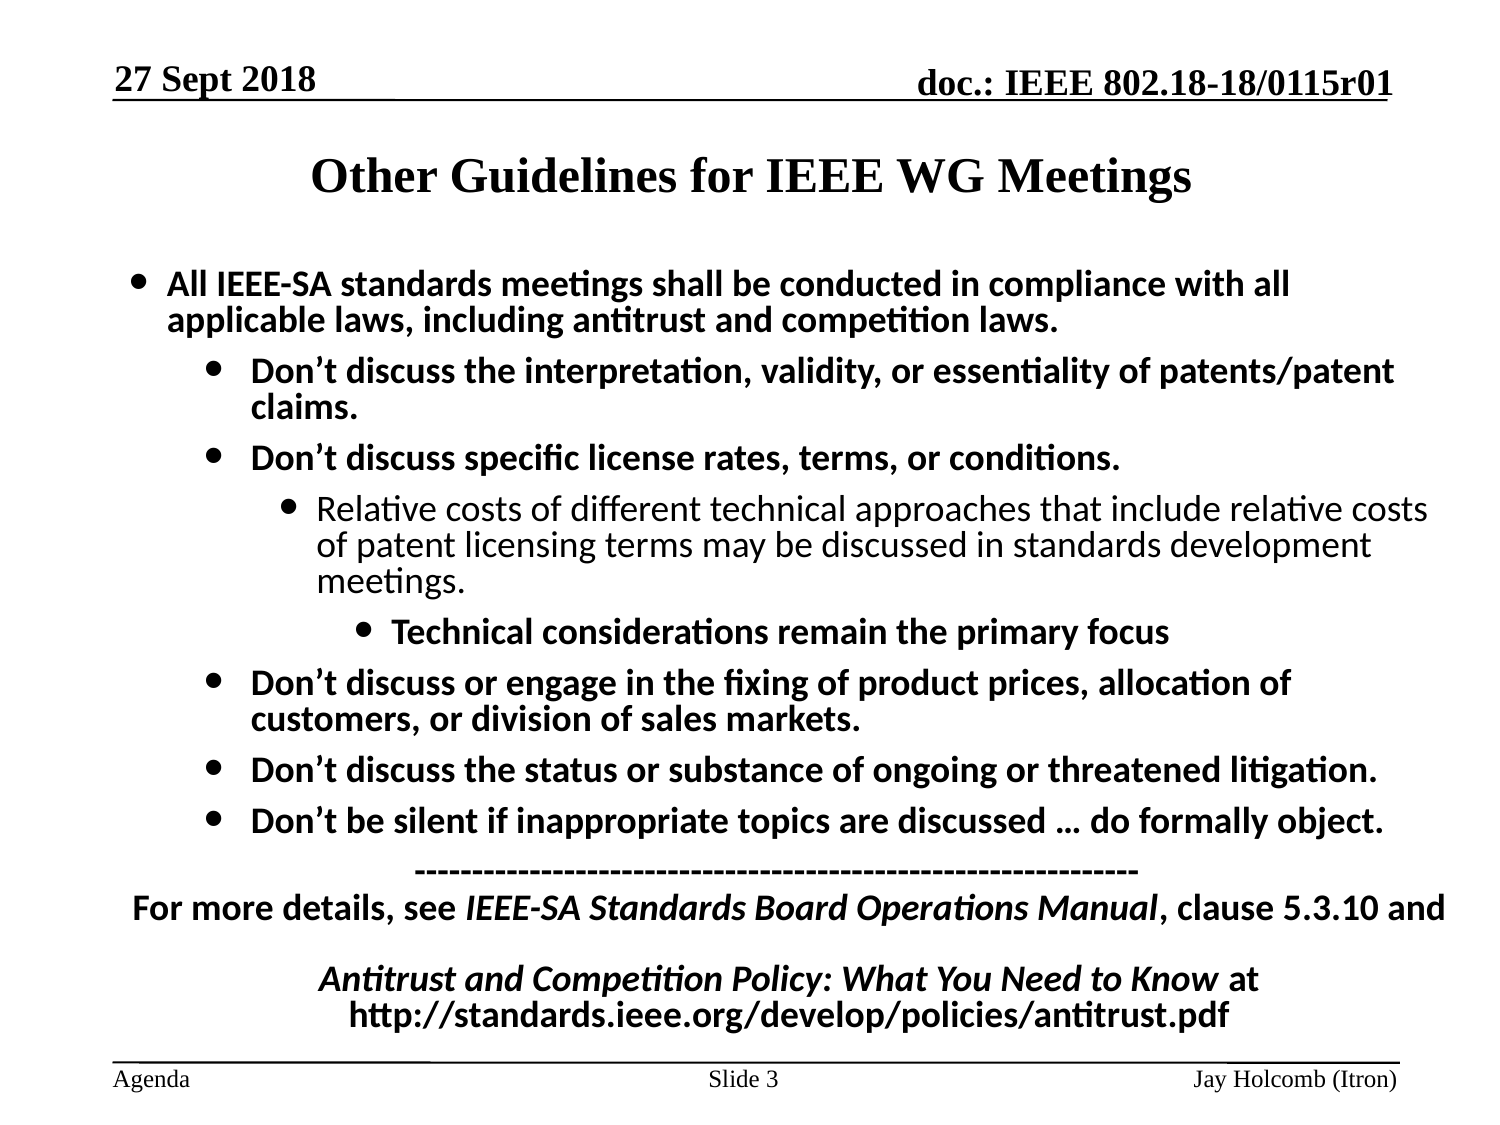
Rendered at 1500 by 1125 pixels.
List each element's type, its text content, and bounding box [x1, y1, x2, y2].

text_box [87, 37, 1438, 163]
slide_number Slide 3 [687, 1061, 800, 1123]
title Other Guidelines for IEEE WG Meetings [105, 163, 1398, 246]
footer Jay Holcomb (Itron) [874, 1063, 1398, 1093]
text_box All IEEE-SA standards meetings shall be conducted in compliance with all applicable laws, including antitrust and competition laws. Don’t discuss the interpretation, validity, or essentiality of patents/patent claims. Don’t discuss specific license rates, terms, or conditions. Relative costs of different technical approaches that include relative costs of patent licensing terms may be discussed in standards development meetings. Technical considerations remain the primary focus Don’t discuss or engage in the fixing of product prices, allocation of customers, or division of sales markets. Don’t discuss the status or substance of ongoing or threatened litigation. Don’t be silent if inappropriate topics are discussed … do formally object. --------------------------------------------------------------- For more details, see IEEE-SA Standards Board Operations Manual, clause 5.3.10 and Antitrust and Competition Policy: What You Need to Know at http://standards.ieee.org/develop/policies/antitrust.pdf [114, 224, 1465, 1063]
